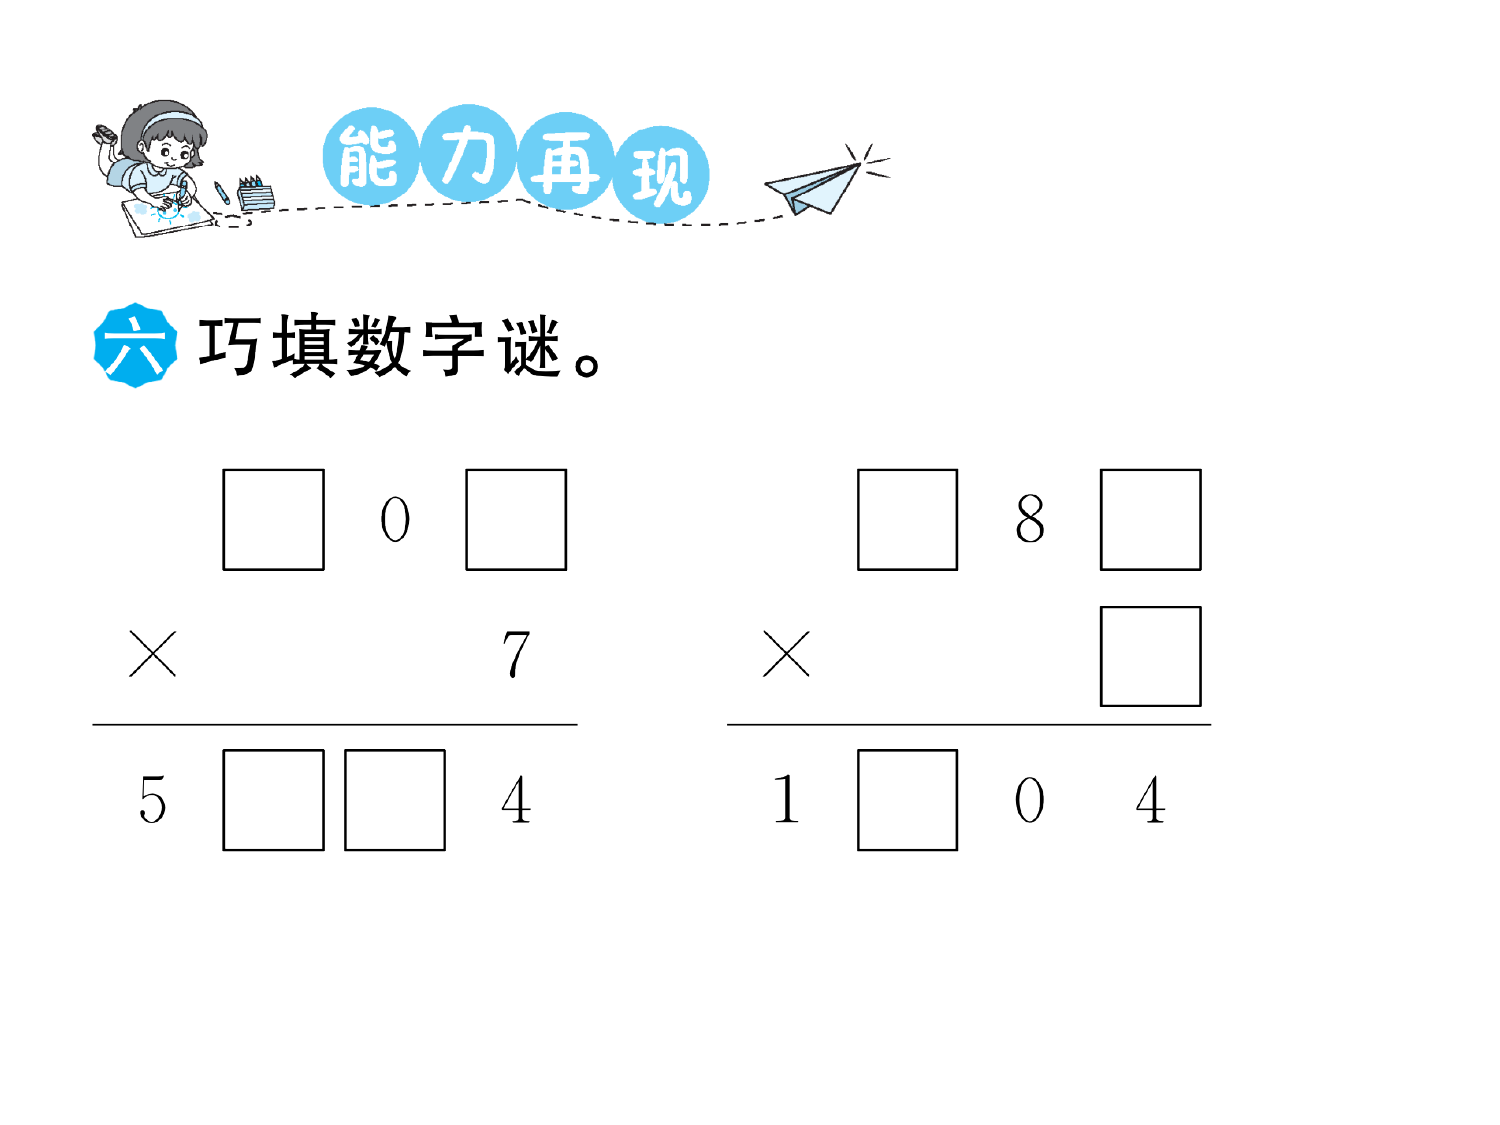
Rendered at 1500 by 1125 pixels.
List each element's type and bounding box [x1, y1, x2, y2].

picture [88, 66, 1408, 1012]
